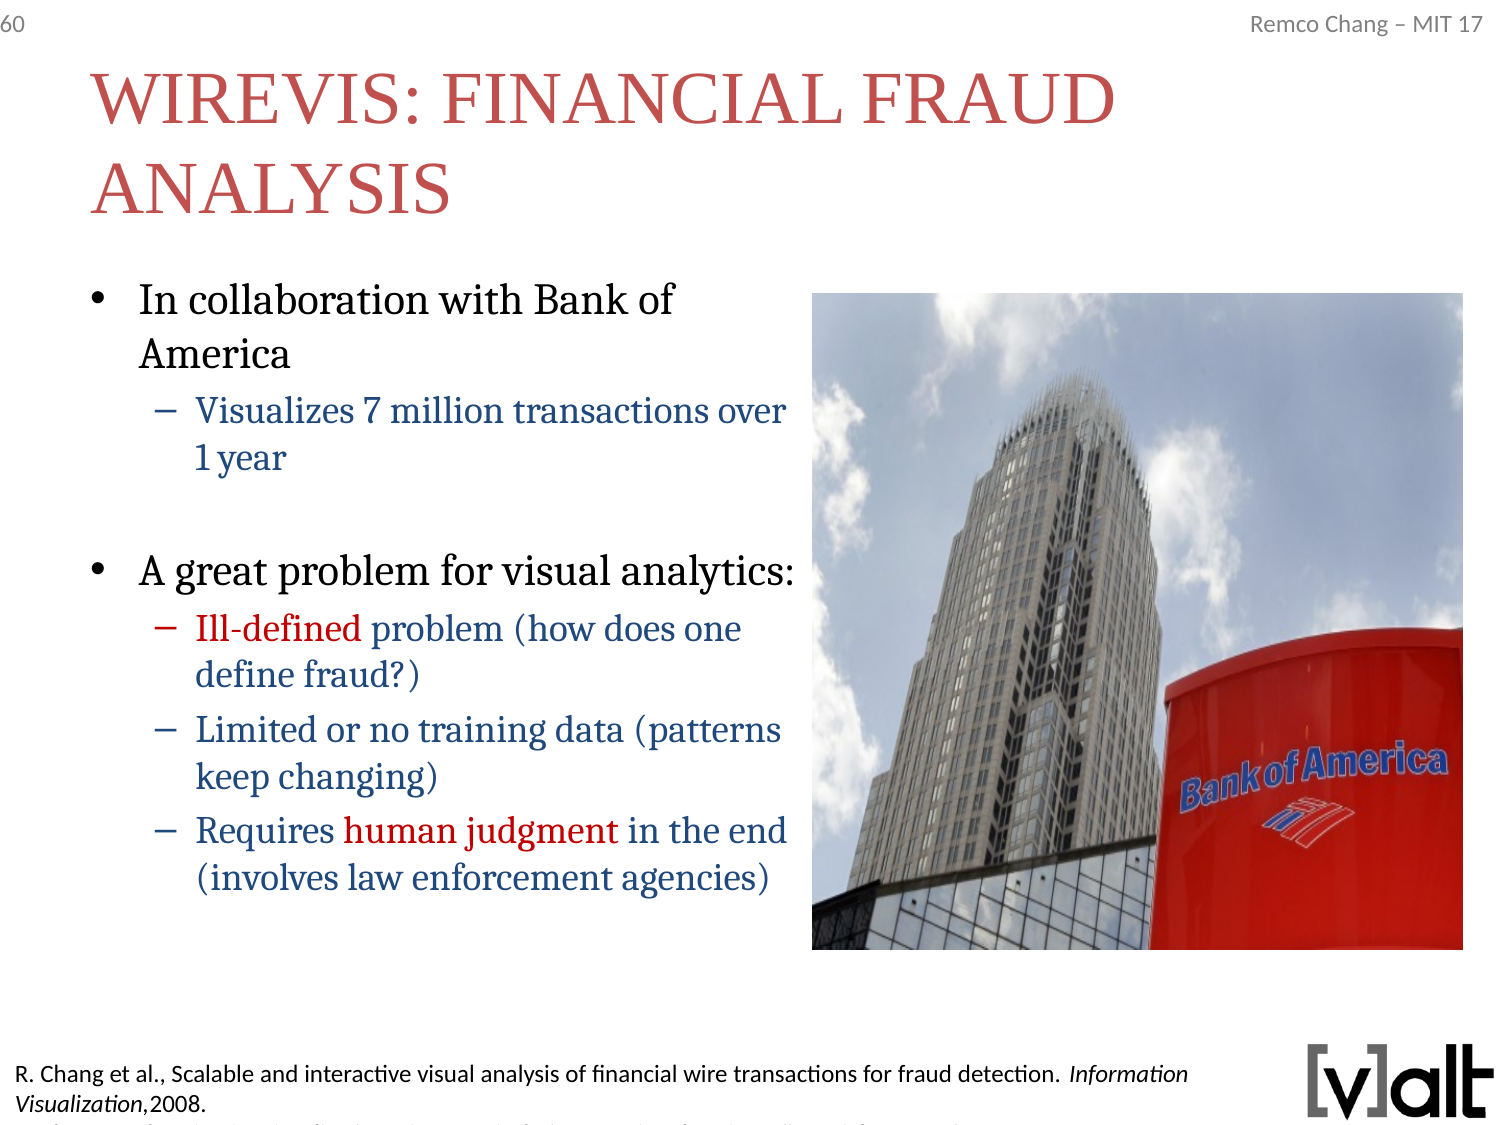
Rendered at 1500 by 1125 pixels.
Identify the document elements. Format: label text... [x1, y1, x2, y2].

picture [812, 293, 1463, 951]
text_box R. Chang et al., Scalable and interactive visual analysis of financial wire transactions for fraud detection. Information Visualization,2008. R. Chang et al., Wirevis: Visualization of categorical, time-varying data from financial transactions. IEEE VAST, 2007. [0, 1050, 1400, 1125]
list In collaboration with Bank of America Visualizes 7 million transactions over 1 year A great problem for visual analytics: Ill-defined problem (how does one define fraud?) Limited or no training data (patterns keep changing) Requires human judgment in the end (involves law enforcement agencies) [75, 262, 813, 1005]
title WireVis: Financial Fraud Analysis [75, 45, 1425, 233]
picture [1299, 1034, 1500, 1125]
